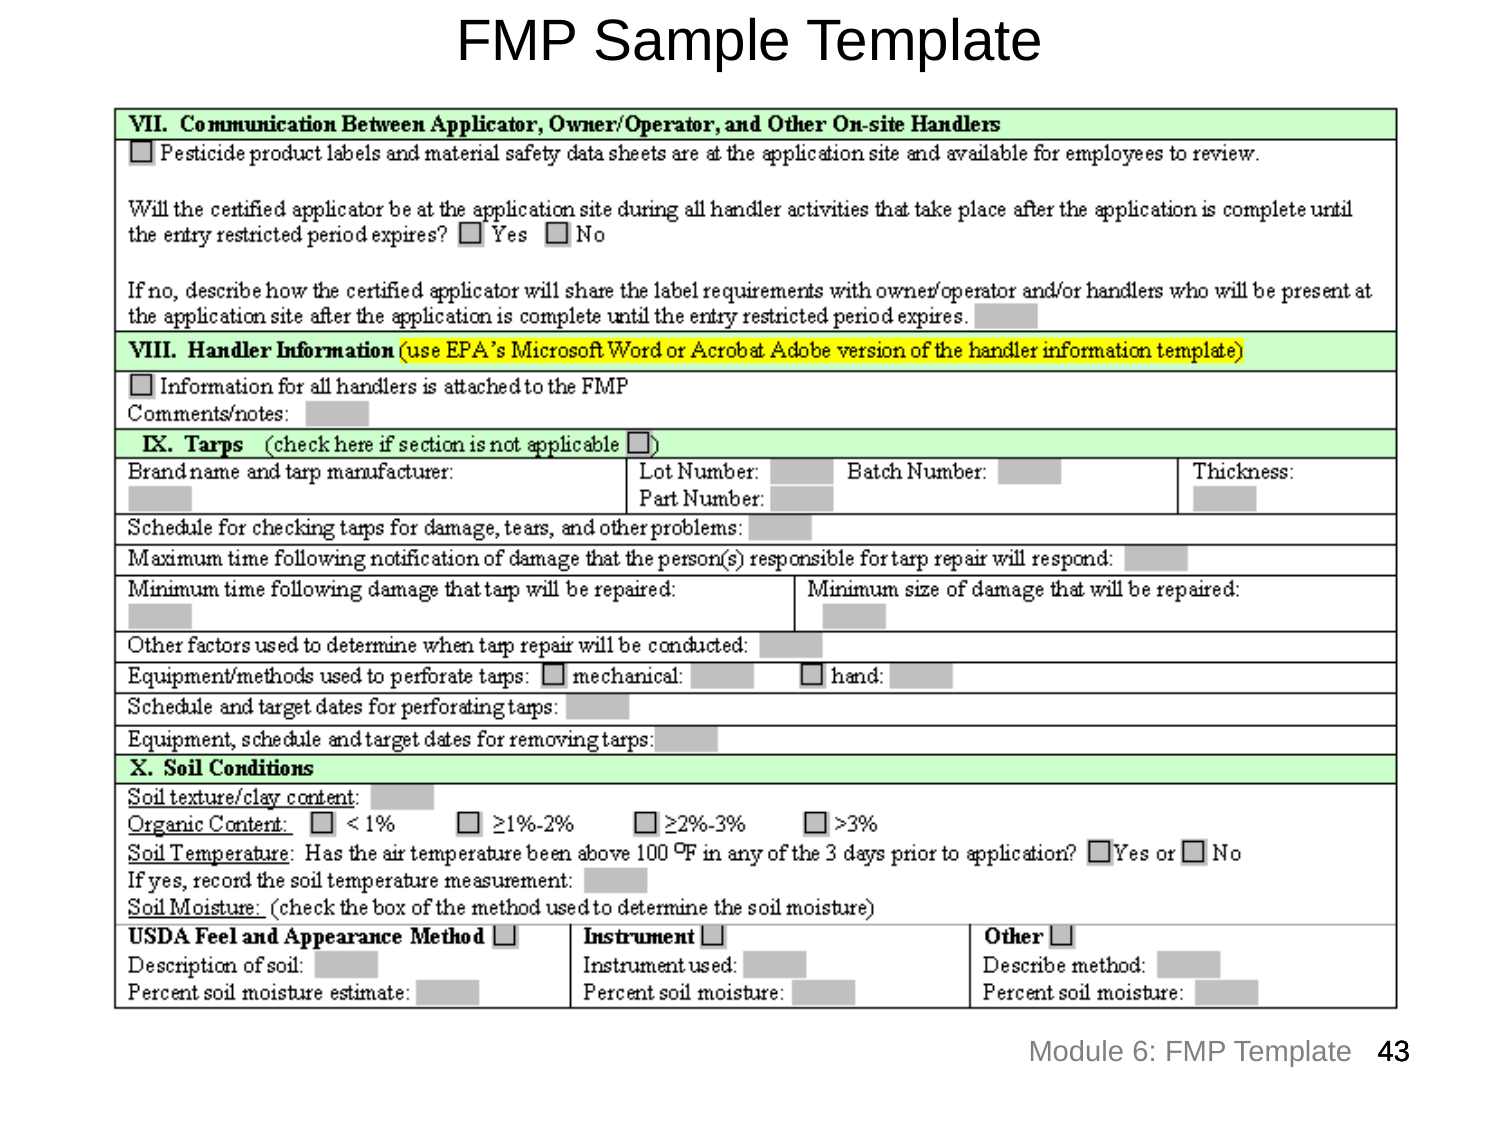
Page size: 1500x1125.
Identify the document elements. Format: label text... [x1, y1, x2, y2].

text_box 43 [1074, 1047, 1425, 1103]
text_box Module 6: FMP Template [1013, 1048, 1368, 1075]
picture [81, 74, 1426, 1040]
title FMP Sample Template [74, 0, 1426, 88]
